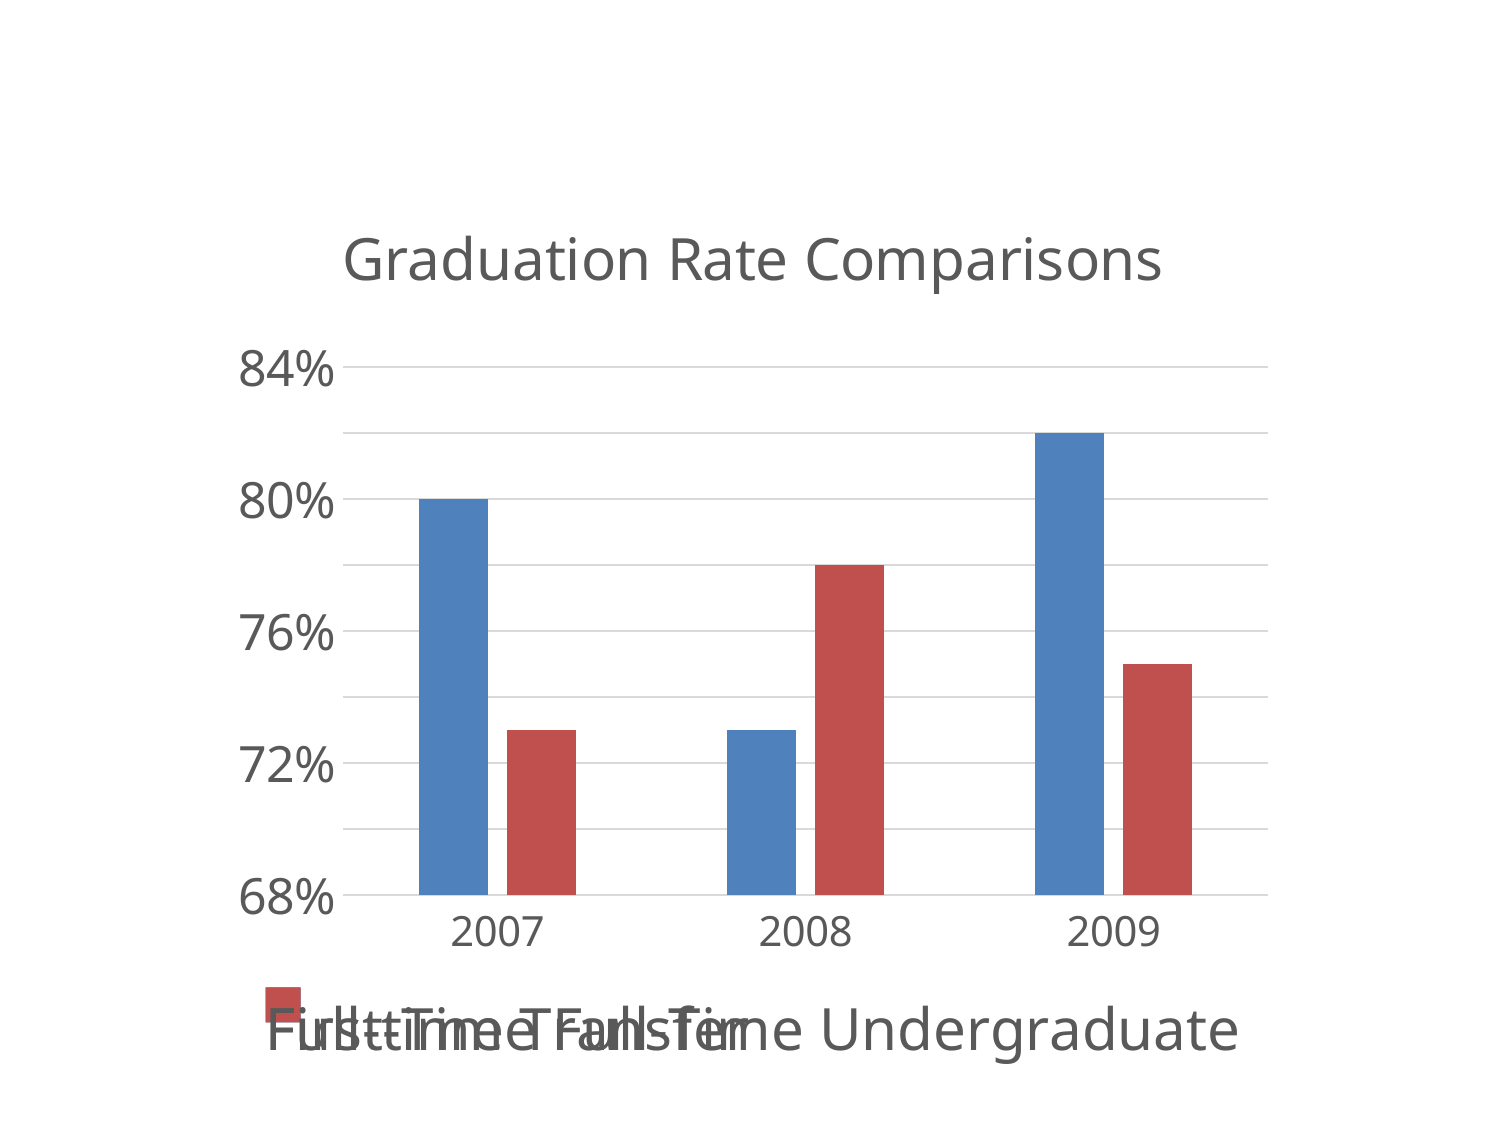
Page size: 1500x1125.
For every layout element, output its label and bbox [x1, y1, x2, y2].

chart [217, 174, 1290, 1068]
